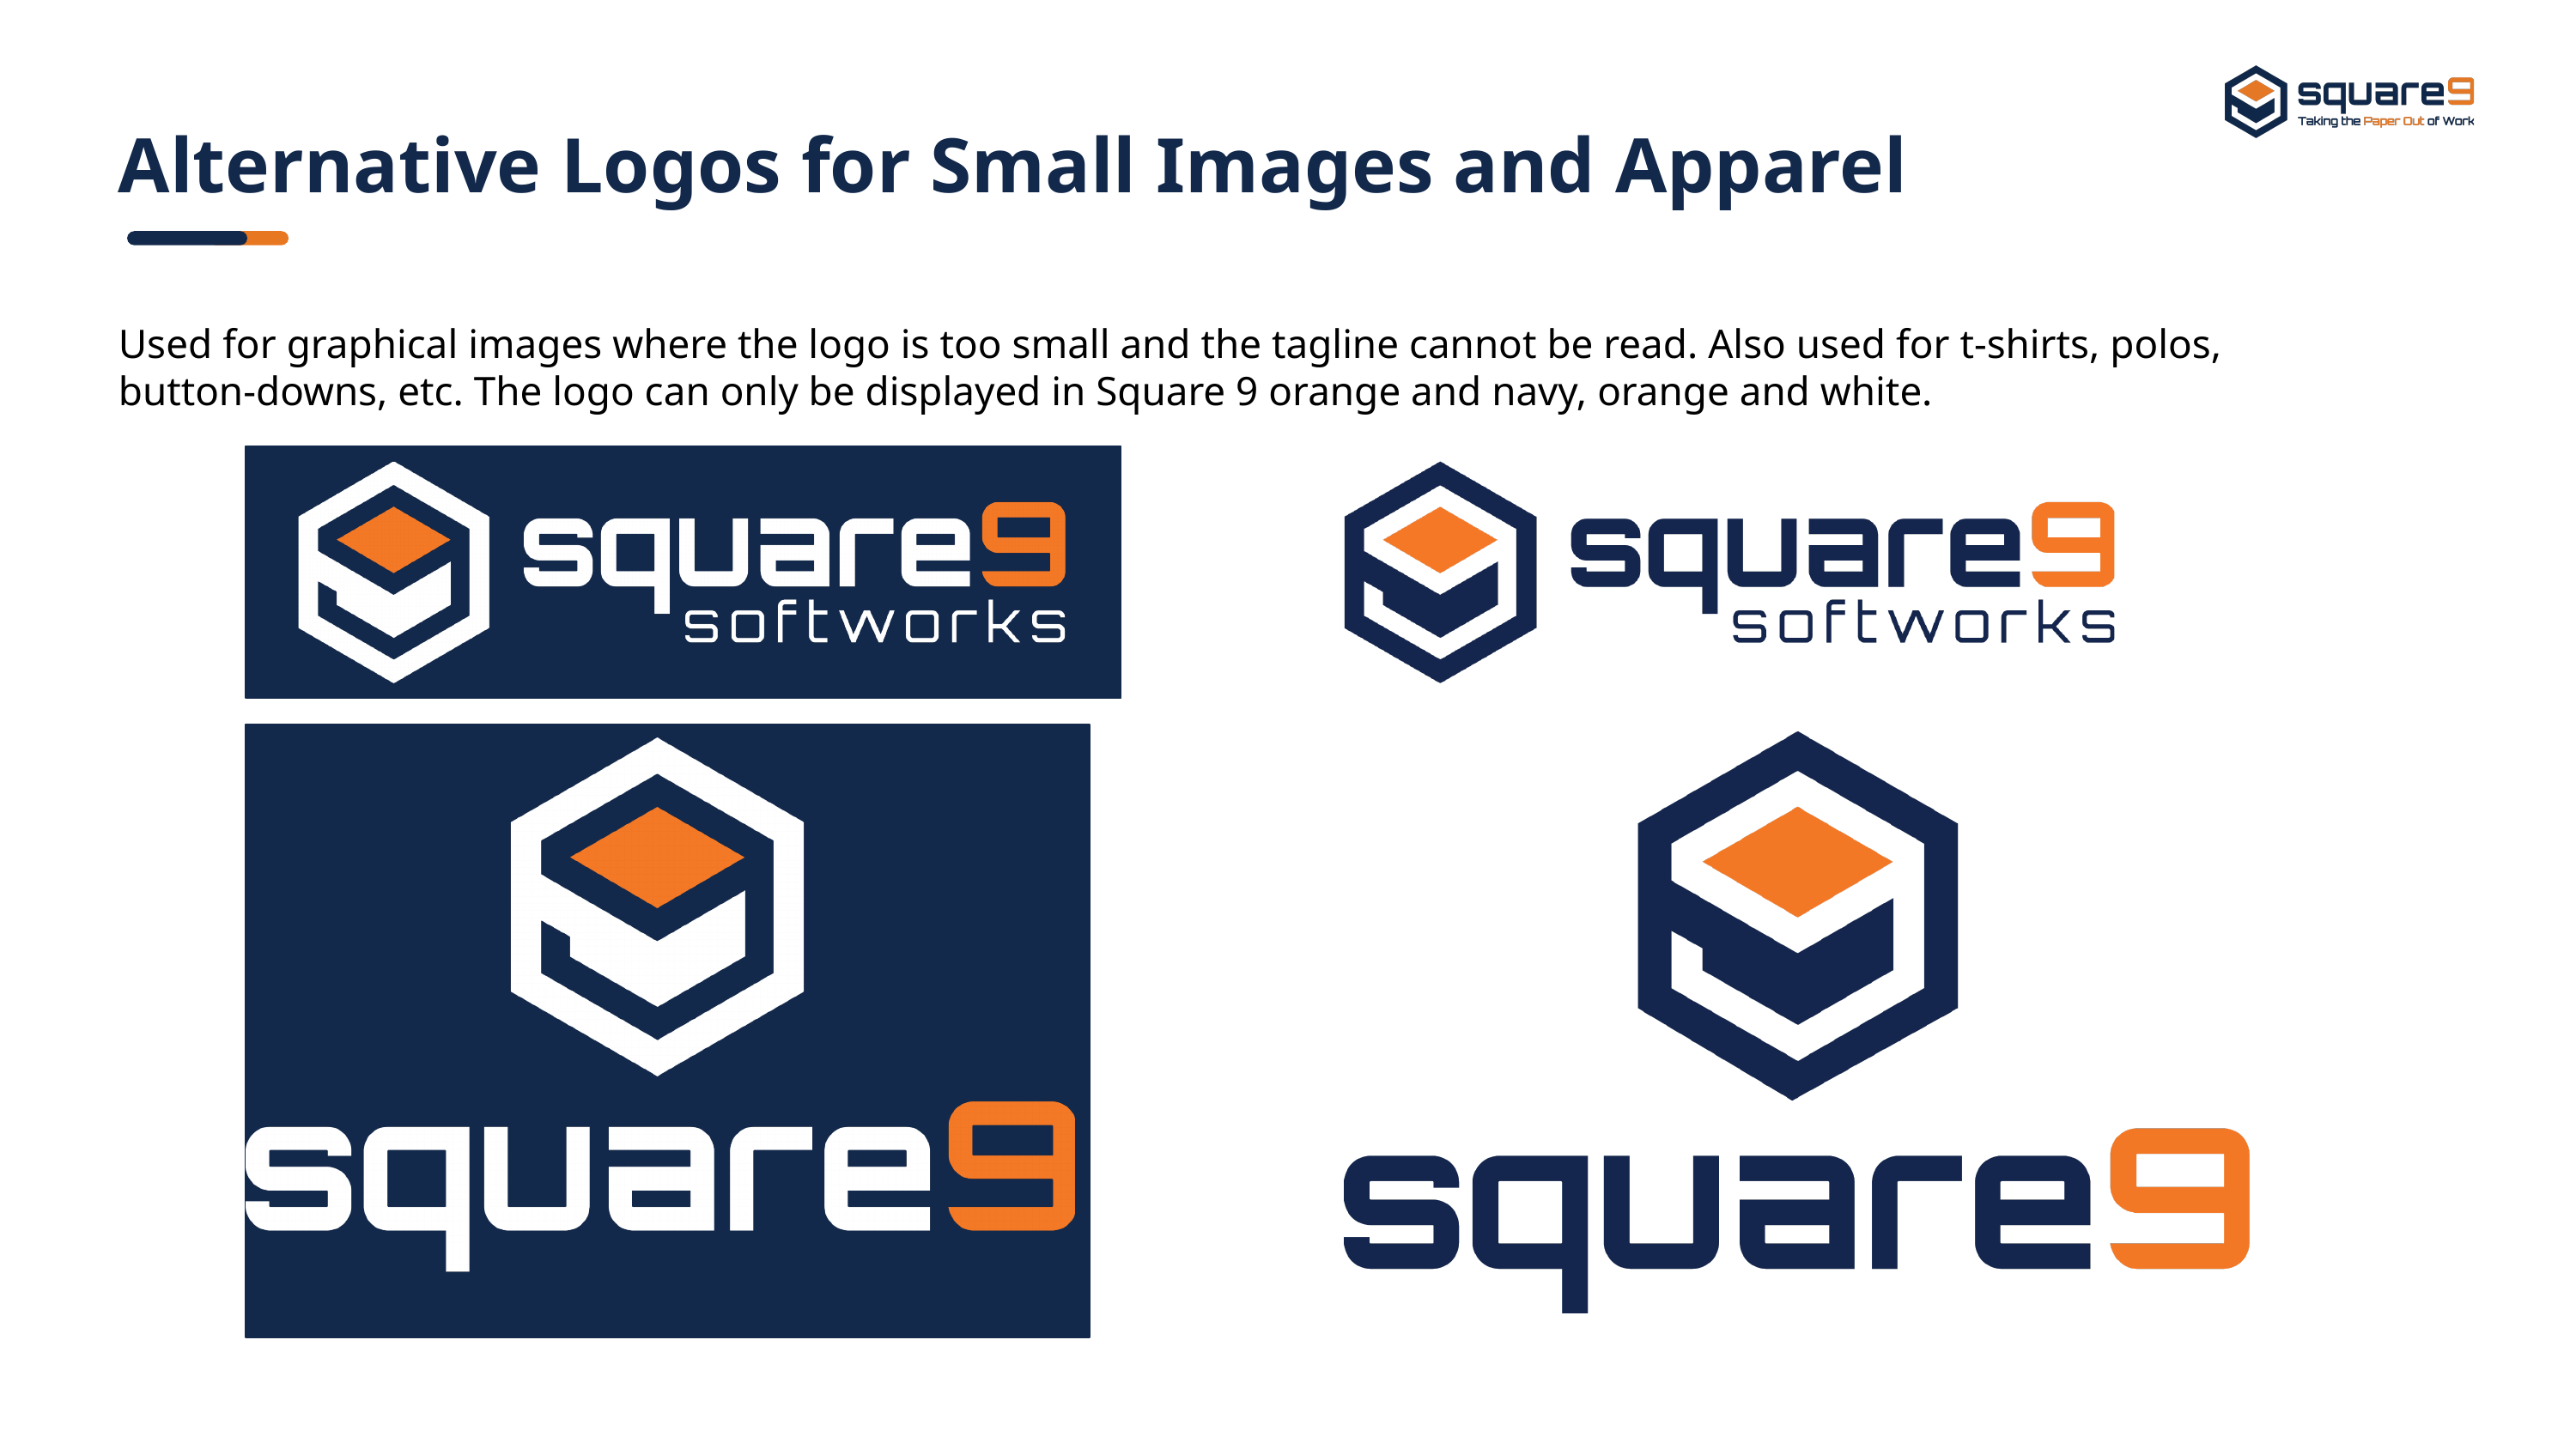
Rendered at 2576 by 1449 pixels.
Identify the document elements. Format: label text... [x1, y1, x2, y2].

text_box [246, 446, 1121, 699]
list Used for graphical images where the logo is too small and the tagline cannot be read. Also used for t-shirts, polos, button-downs, etc. The logo can only be displayed in Square 9 orange and navy, orange and white. [106, 306, 2376, 407]
picture [2225, 65, 2475, 138]
picture [298, 461, 1069, 683]
picture [245, 737, 1075, 1315]
title Alternative Logos for Small Images and Apparel [106, 105, 2101, 205]
picture [1344, 724, 2251, 1314]
picture [1344, 460, 2115, 684]
text_box [246, 724, 1091, 1337]
